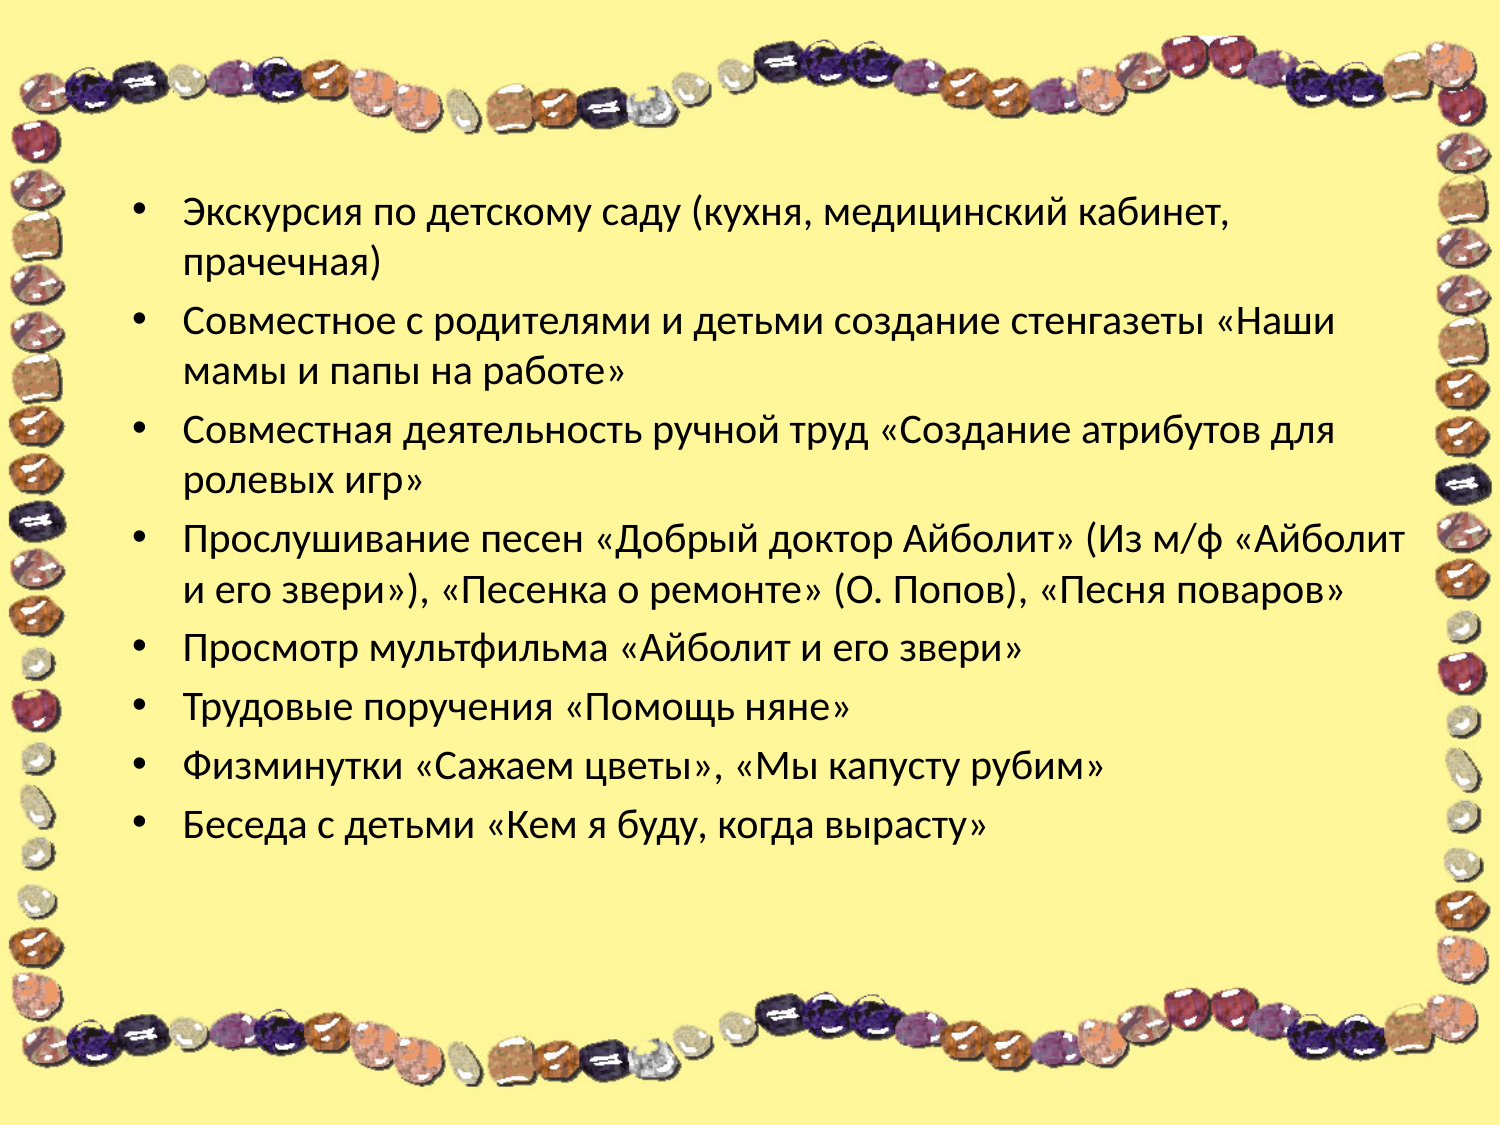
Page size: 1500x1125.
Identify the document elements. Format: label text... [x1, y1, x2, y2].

title [70, 58, 1421, 106]
picture [0, 0, 1500, 1125]
list Экскурсия по детскому саду (кухня, медицинский кабинет, прачечная) Совместное с родителями и детьми создание стенгазеты «Наши мамы и папы на работе» Совместная деятельность ручной труд «Создание атрибутов для ролевых игр» Прослушивание песен «Добрый доктор Айболит» (Из м/ф «Айболит и его звери»), «Песенка о ремонте» (О. Попов), «Песня поваров» Просмотр мультфильма «Айболит и его звери» Трудовые поручения «Помощь няне» Физминутки «Сажаем цветы», «Мы капусту рубим» Беседа с детьми «Кем я буду, когда вырасту» [117, 175, 1432, 915]
